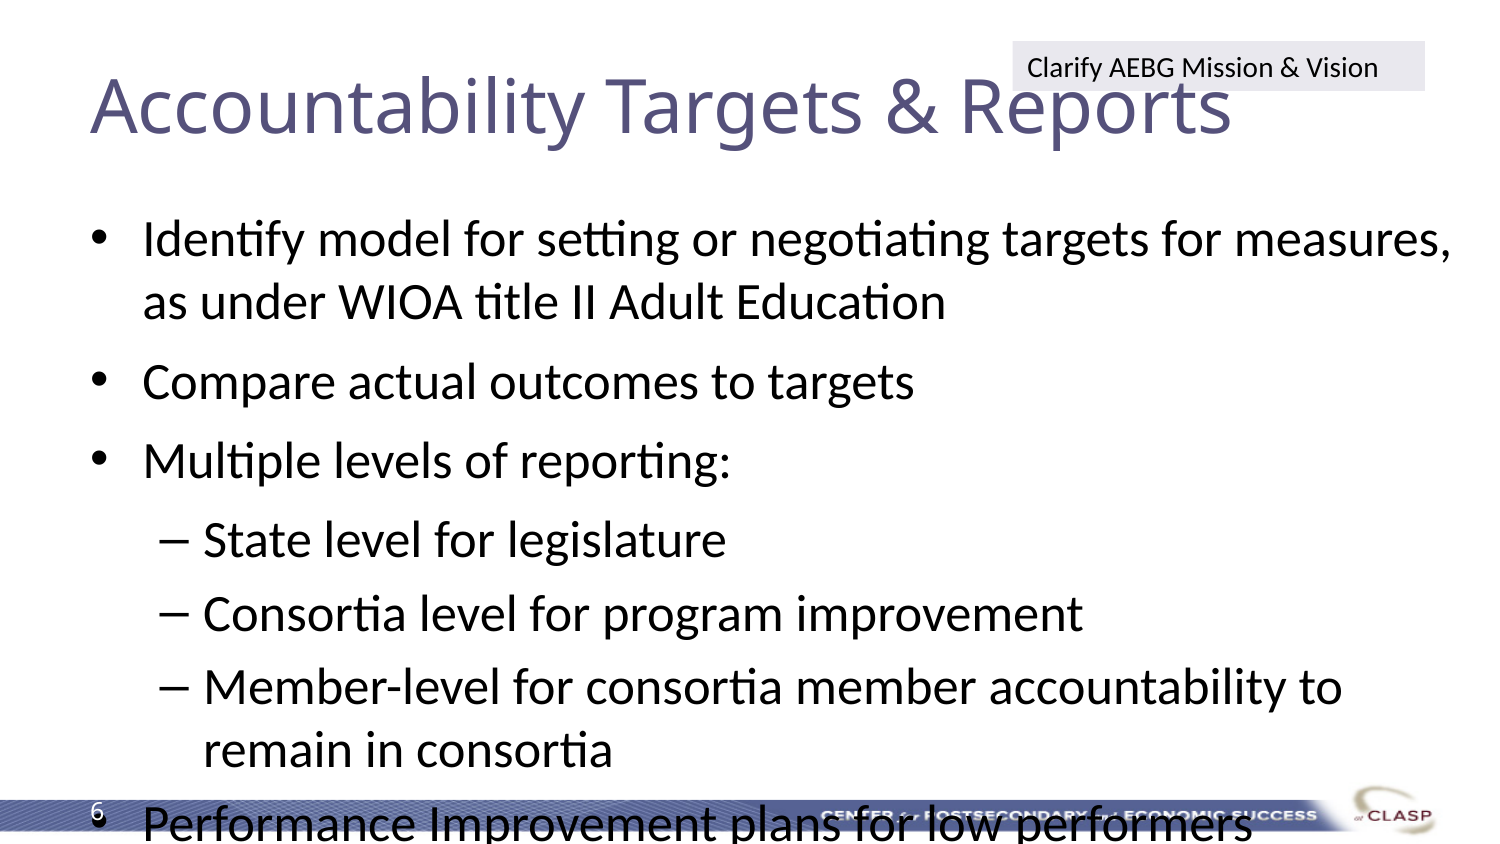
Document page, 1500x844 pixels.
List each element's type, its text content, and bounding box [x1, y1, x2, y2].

list Identify model for setting or negotiating targets for measures, as under WIOA title II Adult Education Compare actual outcomes to targets Multiple levels of reporting: State level for legislature Consortia level for program improvement Member-level for consortia member accountability to remain in consortia Performance Improvement plans for low performers [75, 196, 1500, 844]
picture [0, 0, 1500, 844]
slide_number 6 [75, 782, 458, 844]
title Accountability Targets & Reports [75, 33, 1425, 175]
